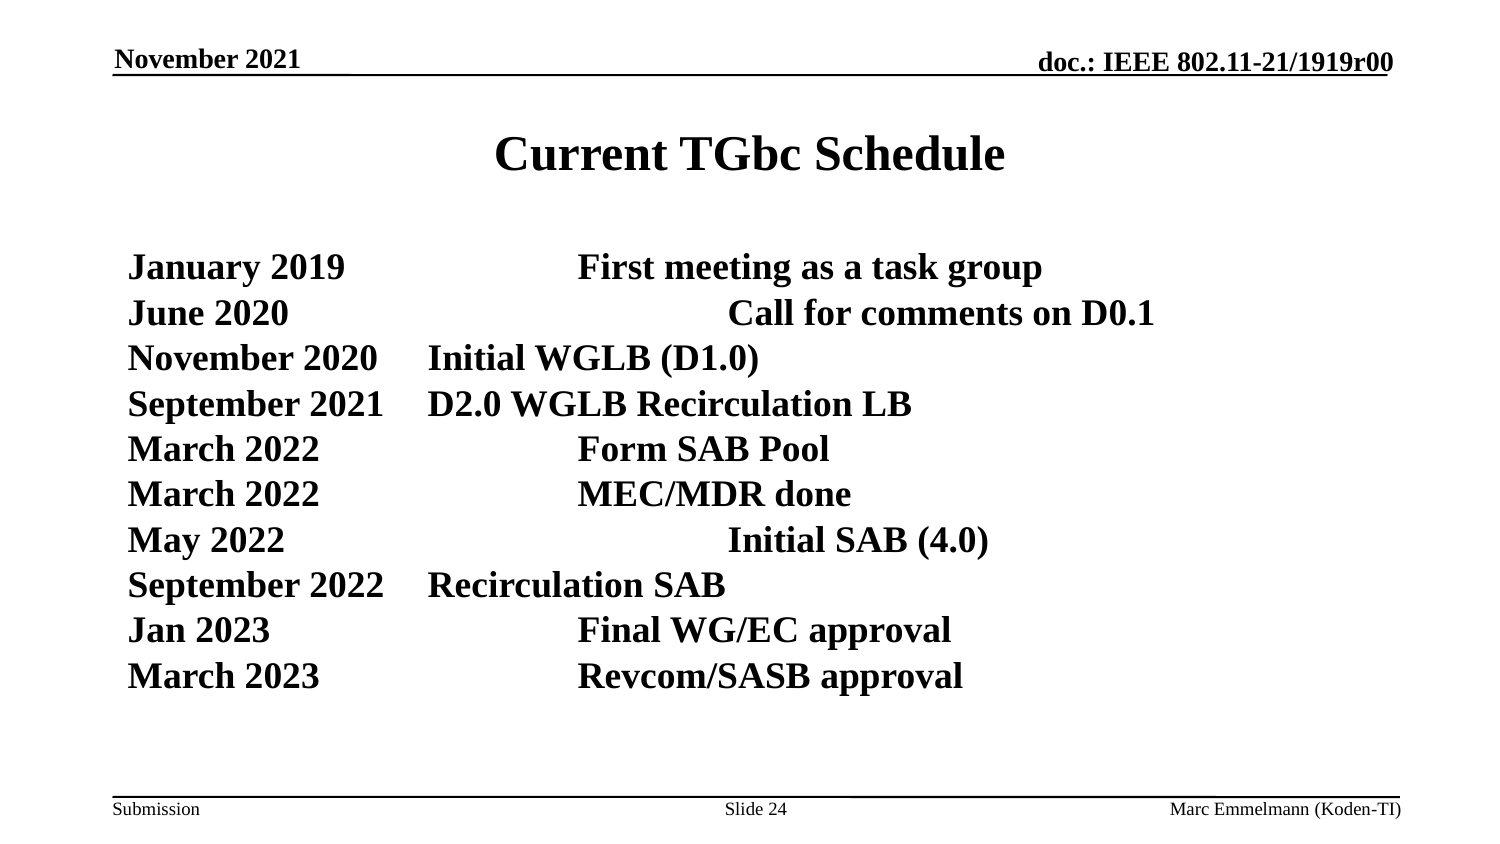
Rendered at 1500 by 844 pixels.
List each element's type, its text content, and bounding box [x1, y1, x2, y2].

title Current TGbc Schedule [112, 84, 1388, 216]
slide_number Slide 24 [712, 796, 800, 842]
list January 2019 First meeting as a task group June 2020 Call for comments on D0.1 November 2020 Initial WGLB (D1.0) September 2021 D2.0 WGLB Recirculation LB March 2022 Form SAB Pool March 2022 MEC/MDR done May 2022 Initial SAB (4.0) September 2022 Recirculation SAB Jan 2023 Final WG/EC approval March 2023 Revcom/SASB approval [112, 243, 1388, 751]
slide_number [114, 40, 423, 75]
footer Marc Emmelmann (Koden-TI) [878, 796, 1402, 820]
